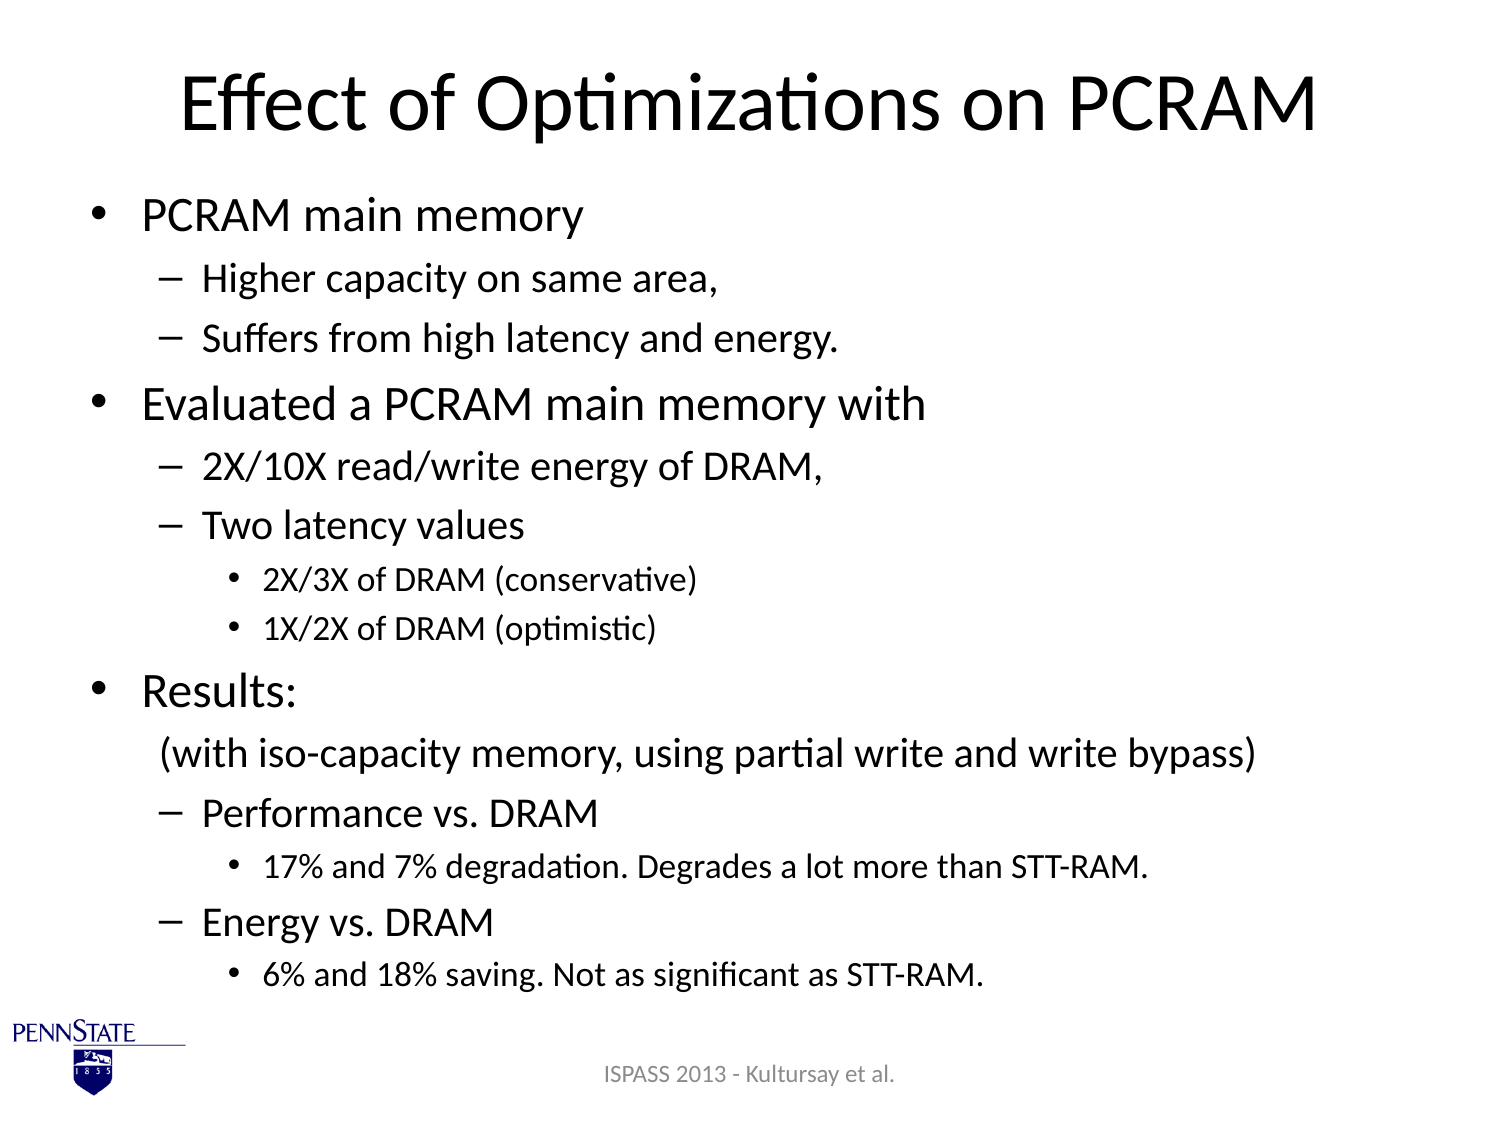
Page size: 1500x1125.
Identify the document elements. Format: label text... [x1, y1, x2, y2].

title Effect of Optimizations on PCRAM [75, 45, 1425, 150]
picture [12, 1006, 188, 1125]
list PCRAM main memory Higher capacity on same area, Suffers from high latency and energy. Evaluated a PCRAM main memory with 2X/10X read/write energy of DRAM, Two latency values 2X/3X of DRAM (conservative) 1X/2X of DRAM (optimistic) Results: (with iso-capacity memory, using partial write and write bypass) Performance vs. DRAM 17% and 7% degradation. Degrades a lot more than STT-RAM. Energy vs. DRAM 6% and 18% saving. Not as significant as STT-RAM. [75, 174, 1425, 1005]
footer ISPASS 2013 - Kultursay et al. [512, 1042, 988, 1103]
